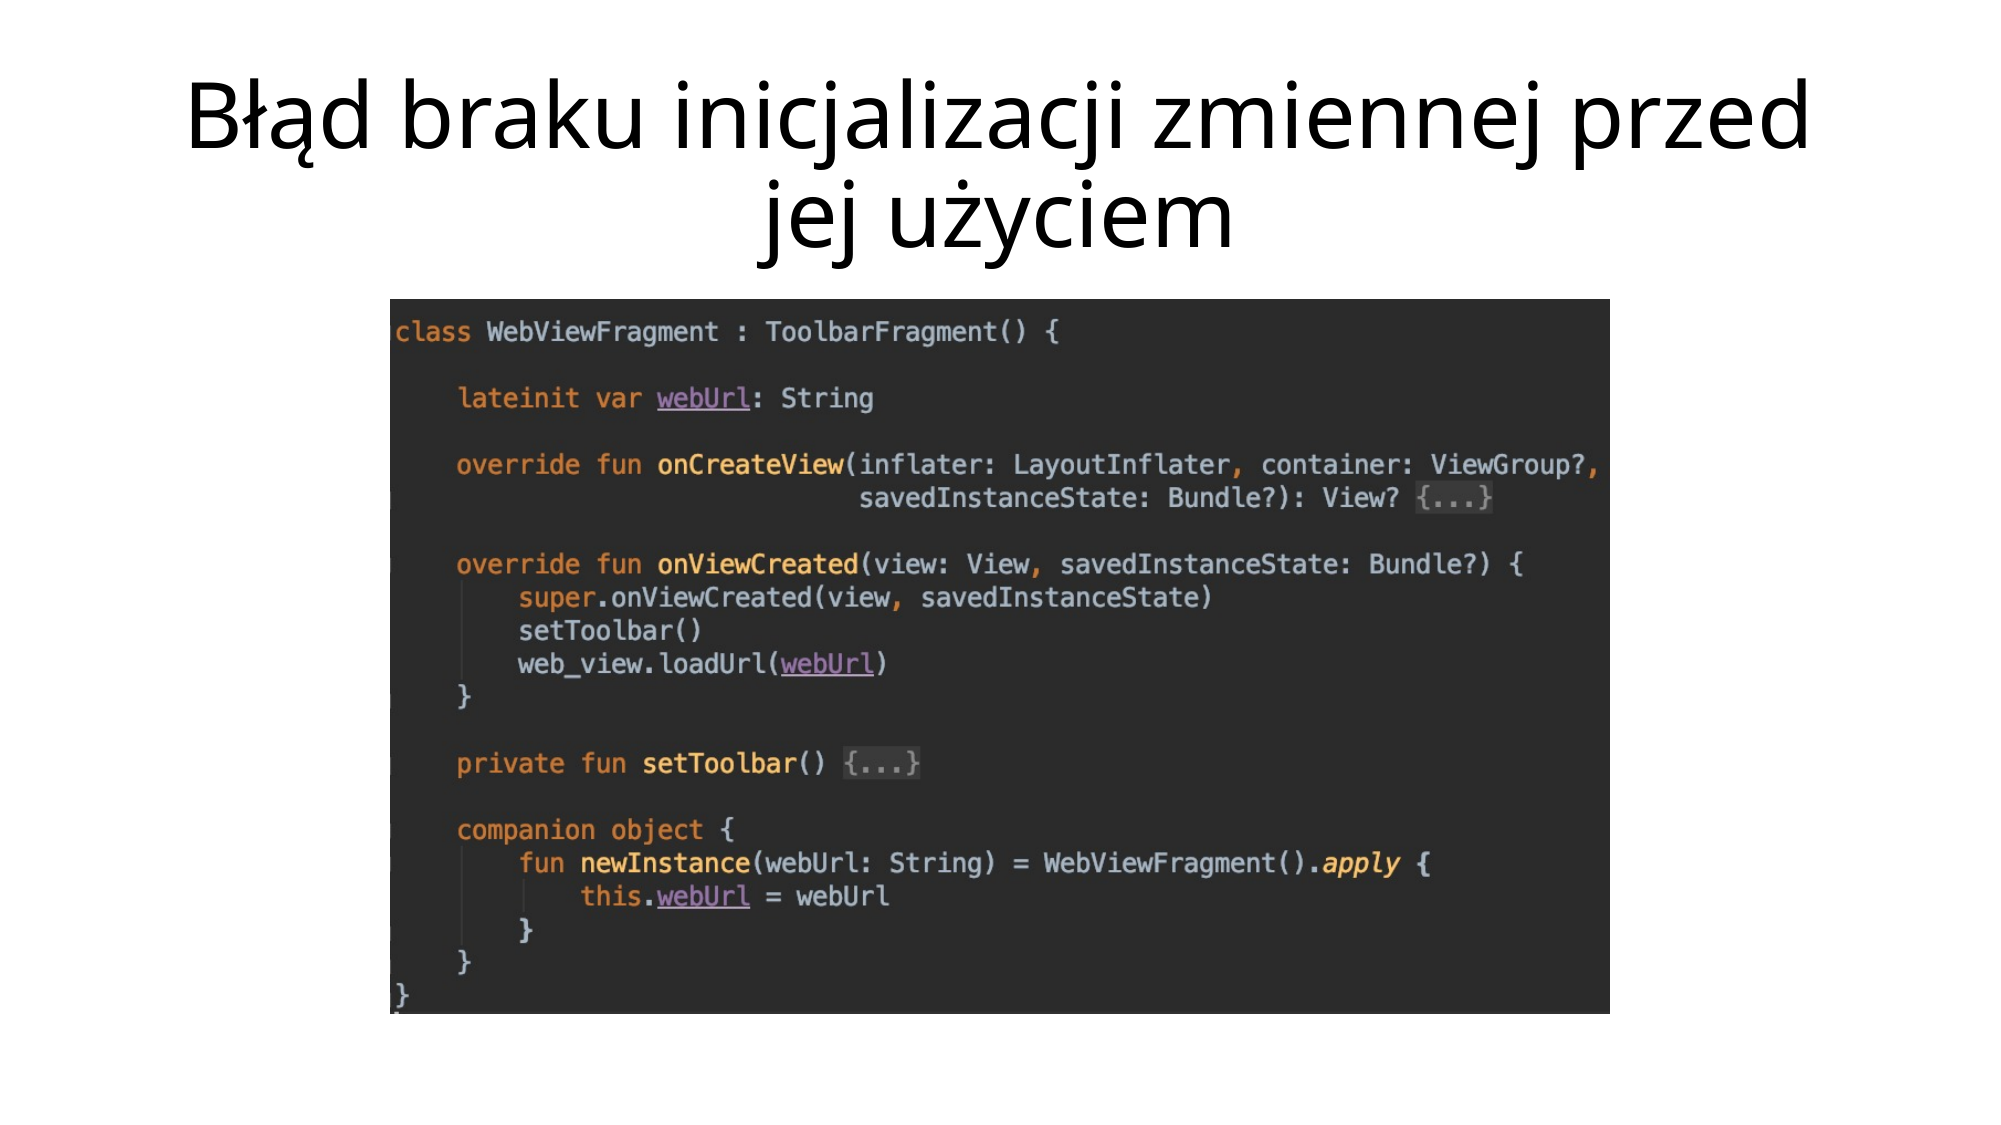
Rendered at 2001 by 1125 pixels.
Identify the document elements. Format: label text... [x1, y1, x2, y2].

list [390, 299, 1610, 1014]
title Błąd braku inicjalizacji zmiennej przed jej użyciem [137, 59, 1863, 278]
